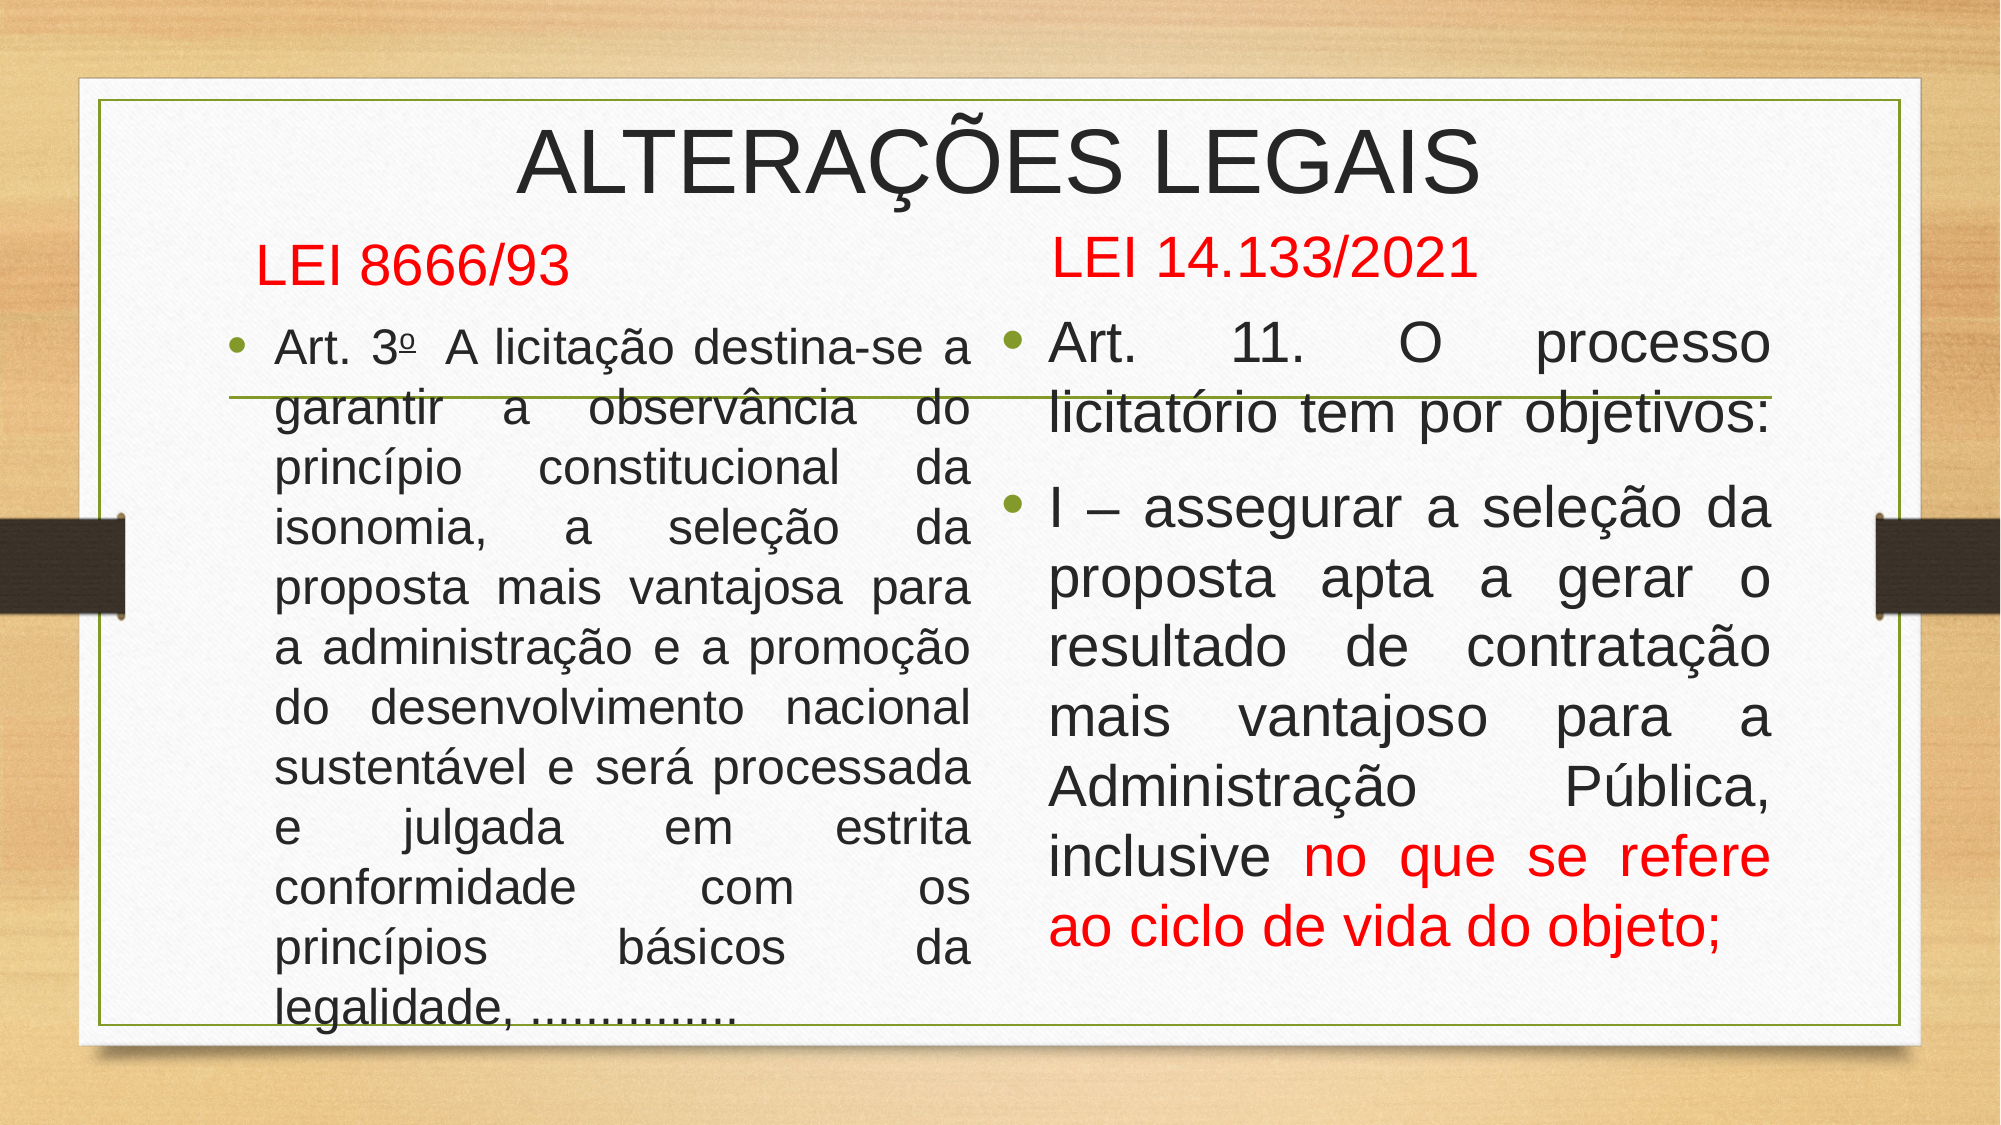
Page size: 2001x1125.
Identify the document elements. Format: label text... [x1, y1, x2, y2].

title ALTERAÇÕES LEGAIS [212, 49, 1788, 264]
list LEI 14.133/2021 [1036, 215, 1788, 296]
list LEI 8666/93 [240, 215, 987, 305]
list Art. 11. O processo licitatório tem por objetivos: I – assegurar a seleção da proposta apta a gerar o resultado de contratação mais vantajoso para a Administração Pública, inclusive no que se refere ao ciclo de vida do objeto; [986, 296, 1788, 964]
list Art. 3o A licitação destina-se a garantir a observância do princípio constitucional da isonomia, a seleção da proposta mais vantajosa para a administração e a promoção do desenvolvimento nacional sustentável e será processada e julgada em estrita conformidade com os princípios básicos da legalidade, ............... [212, 306, 987, 967]
picture [0, 0, 2001, 1125]
